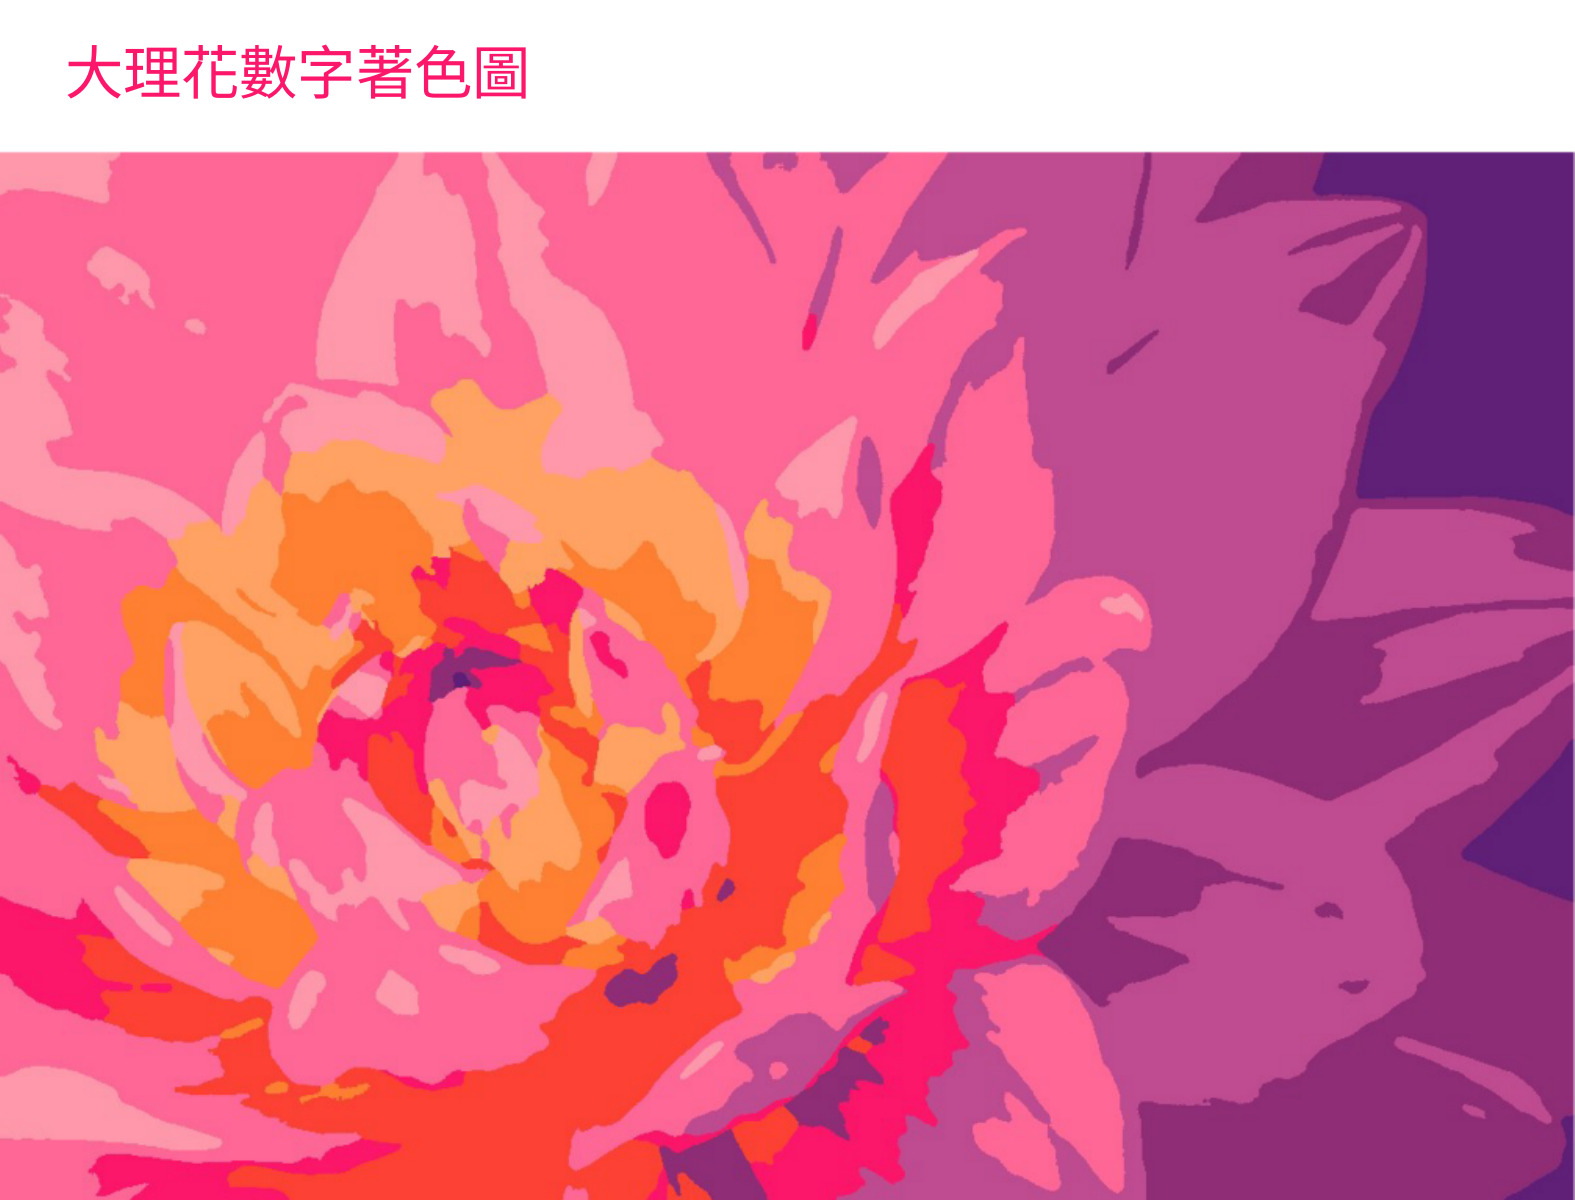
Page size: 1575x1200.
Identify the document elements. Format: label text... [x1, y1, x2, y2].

title 大理花數字著色圖 [50, 1, 788, 151]
picture [0, 151, 1575, 1200]
